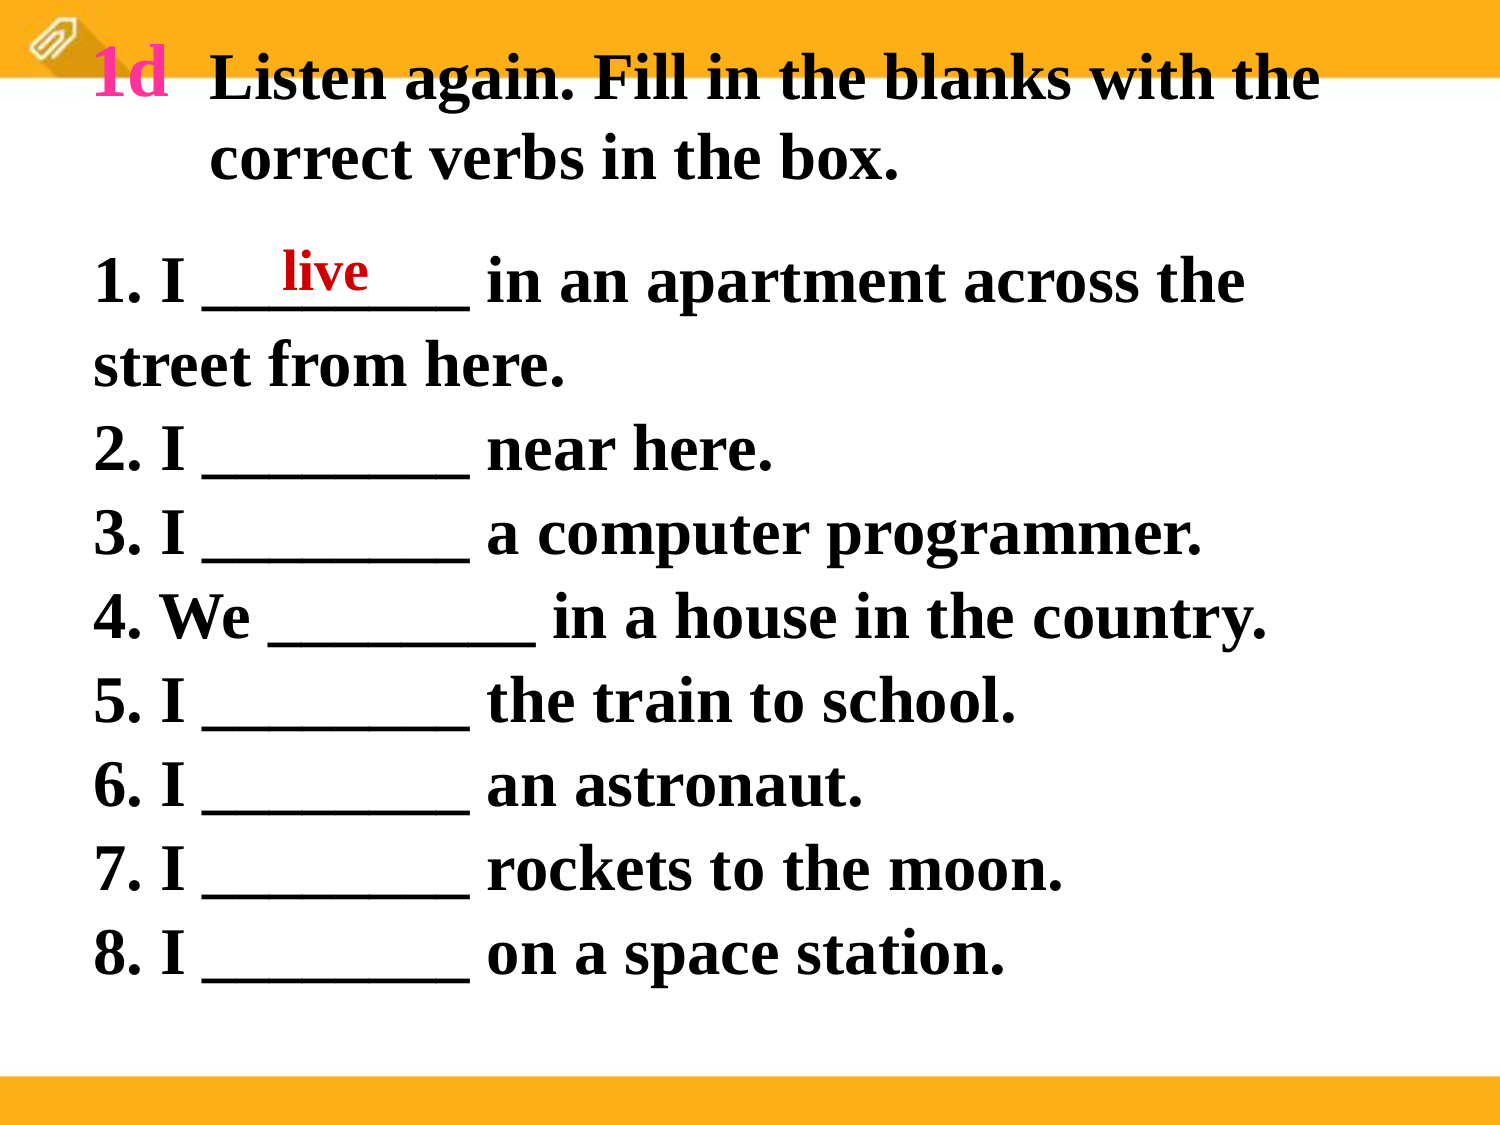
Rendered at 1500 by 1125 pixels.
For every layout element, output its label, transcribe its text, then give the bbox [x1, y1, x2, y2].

text_box 1d [76, 18, 184, 114]
text_box 1. I ________ in an apartment across the street from here. 2. I ________ near here. 3. I ________ a computer programmer. 4. We ________ in a house in the country. 5. I ________ the train to school. 6. I ________ an astronaut. 7. I ________ rockets to the moon. 8. I ________ on a space station. [78, 224, 1378, 995]
picture [0, 0, 1500, 1125]
text_box Listen again. Fill in the blanks with the correct verbs in the box. [194, 25, 1424, 200]
text_box live [267, 224, 504, 310]
